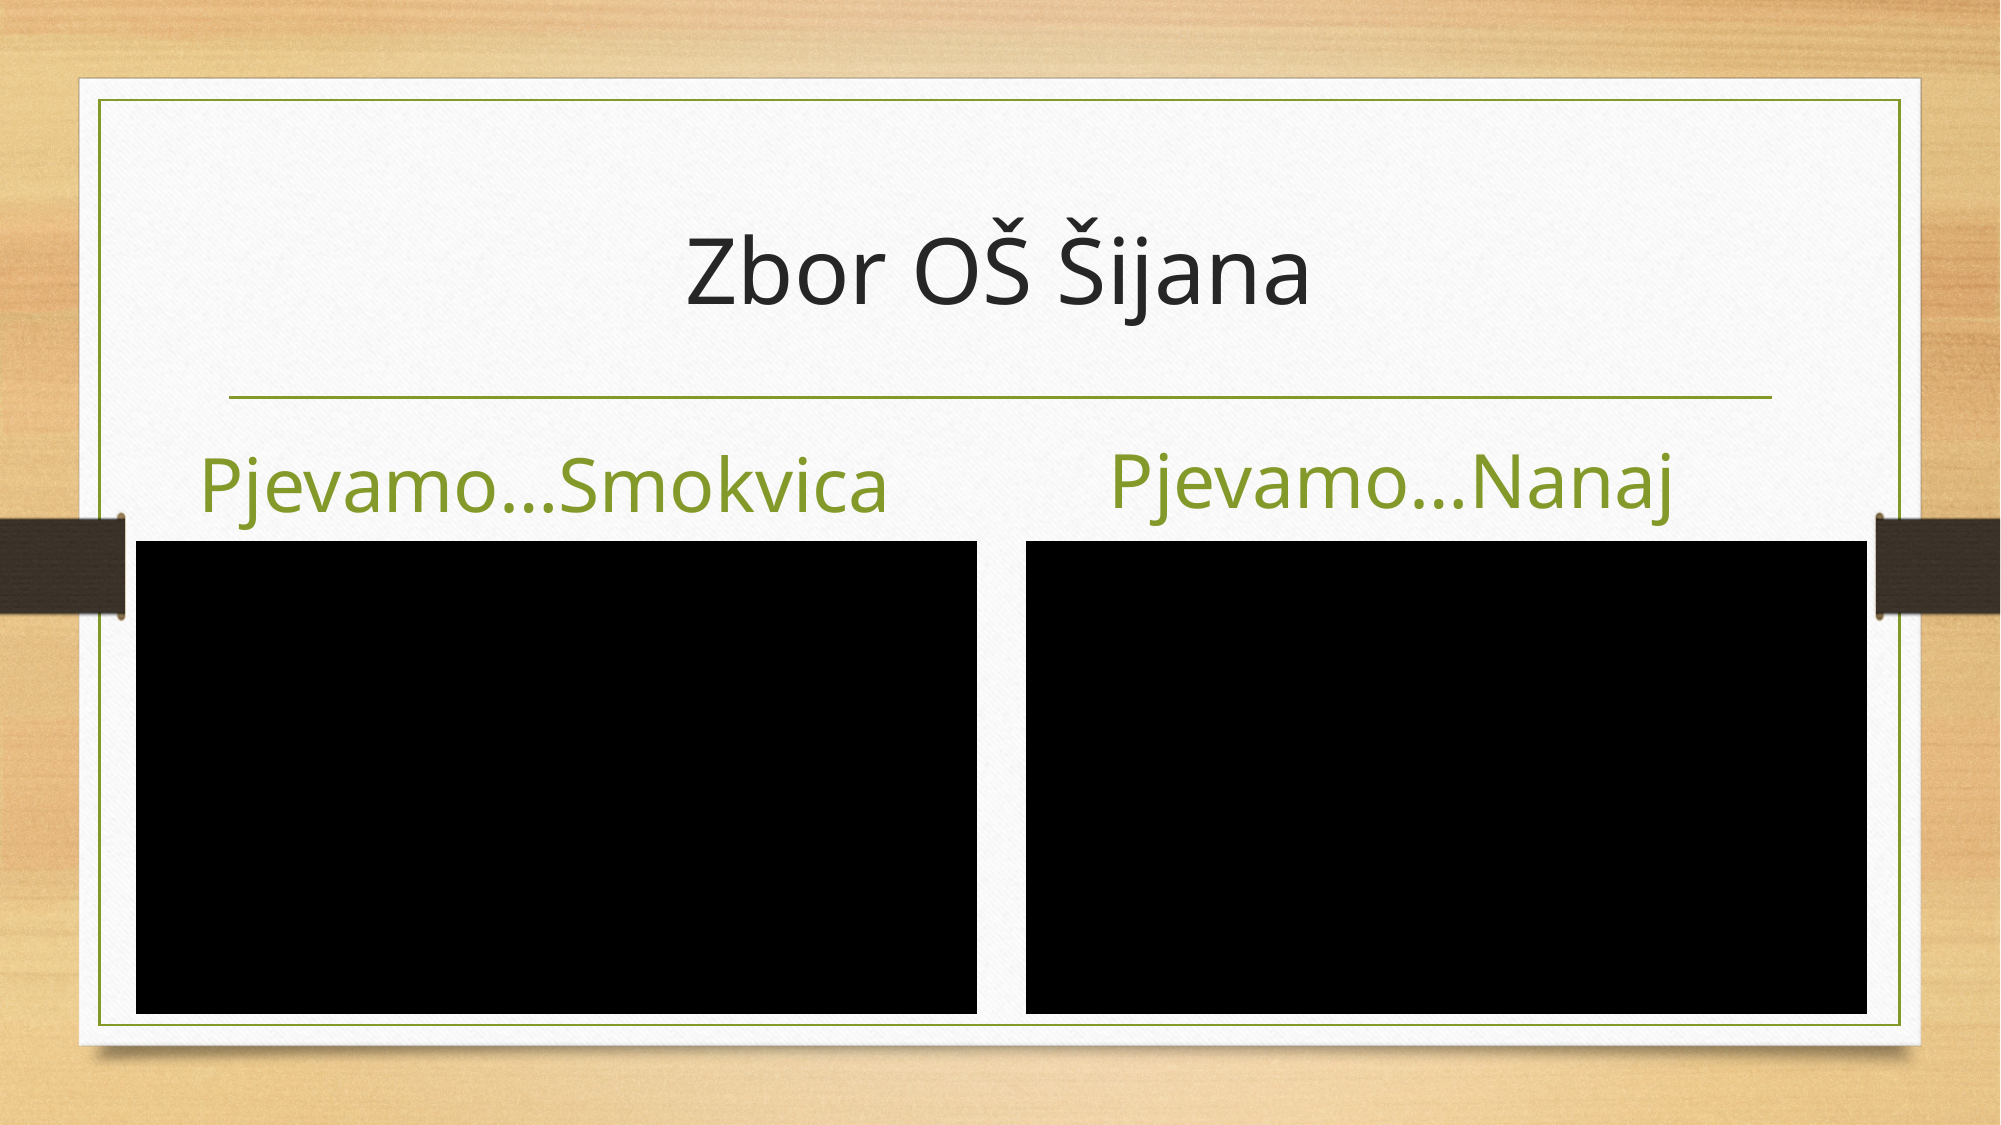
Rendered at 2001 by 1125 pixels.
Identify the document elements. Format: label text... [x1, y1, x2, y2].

list Pjevamo…Nanaj [1093, 436, 1868, 531]
picture [0, 0, 2001, 1125]
title Zbor OŠ Šijana [212, 161, 1788, 375]
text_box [1025, 540, 1869, 1015]
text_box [135, 540, 978, 1015]
list Pjevamo…Smokvica [157, 440, 932, 536]
